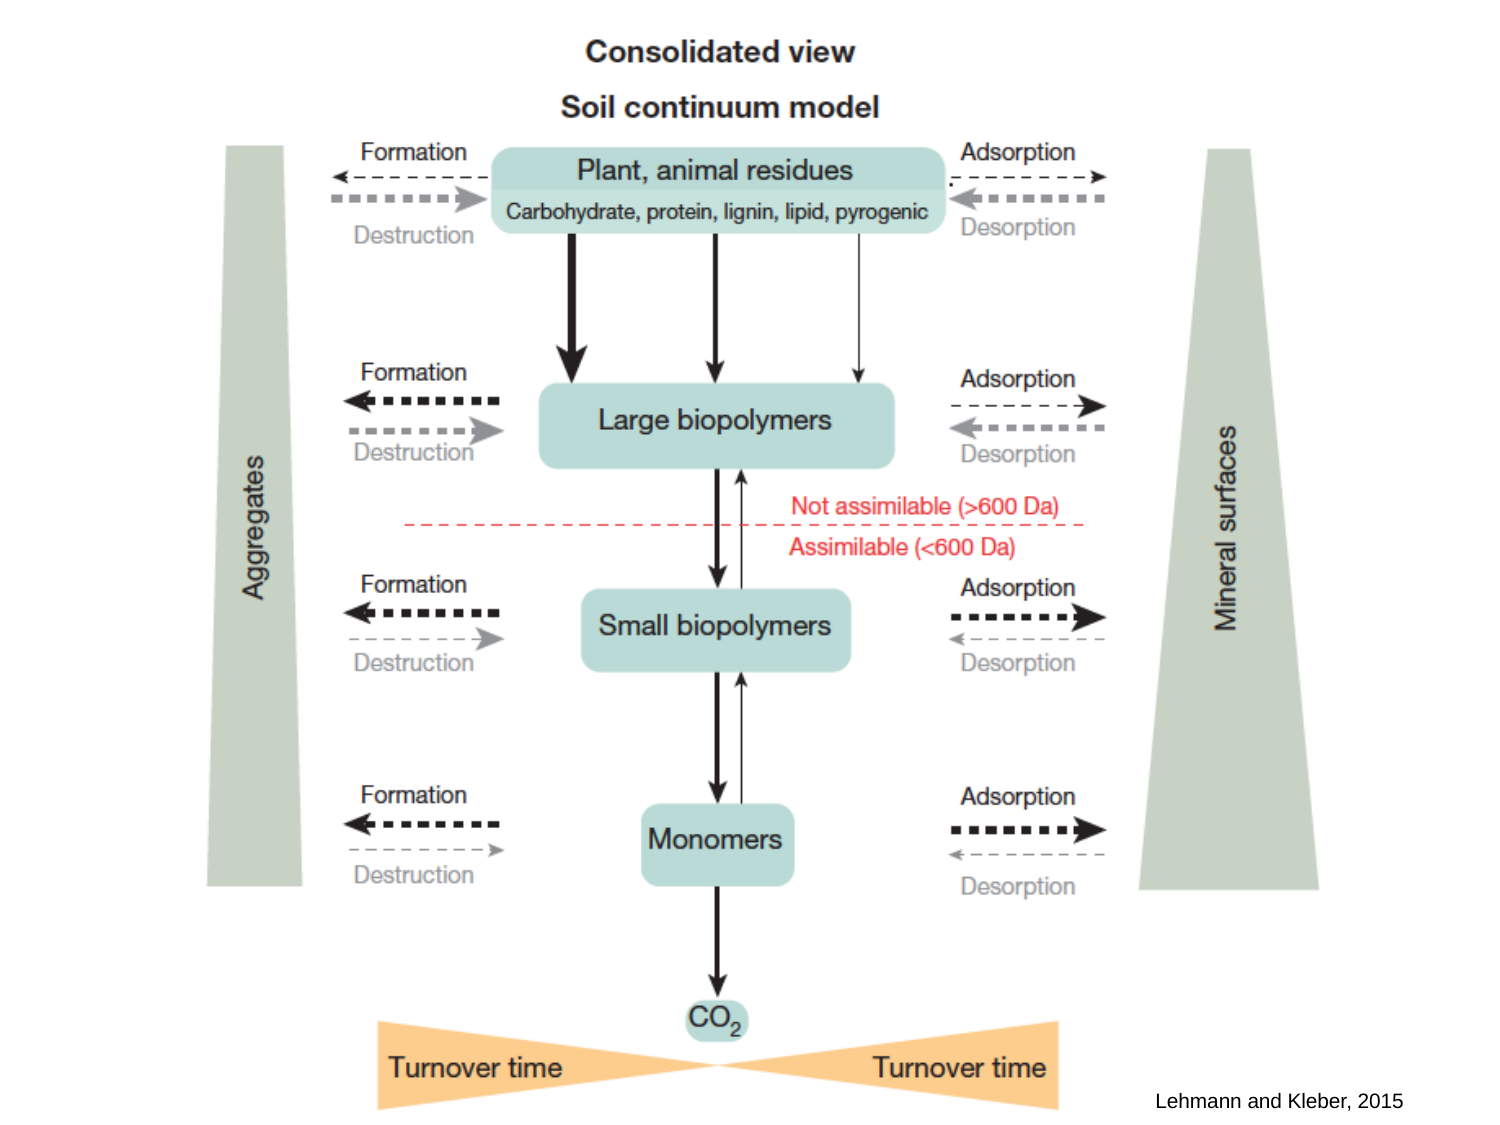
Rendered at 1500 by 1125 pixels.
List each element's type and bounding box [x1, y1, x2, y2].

picture [76, 0, 1423, 1125]
